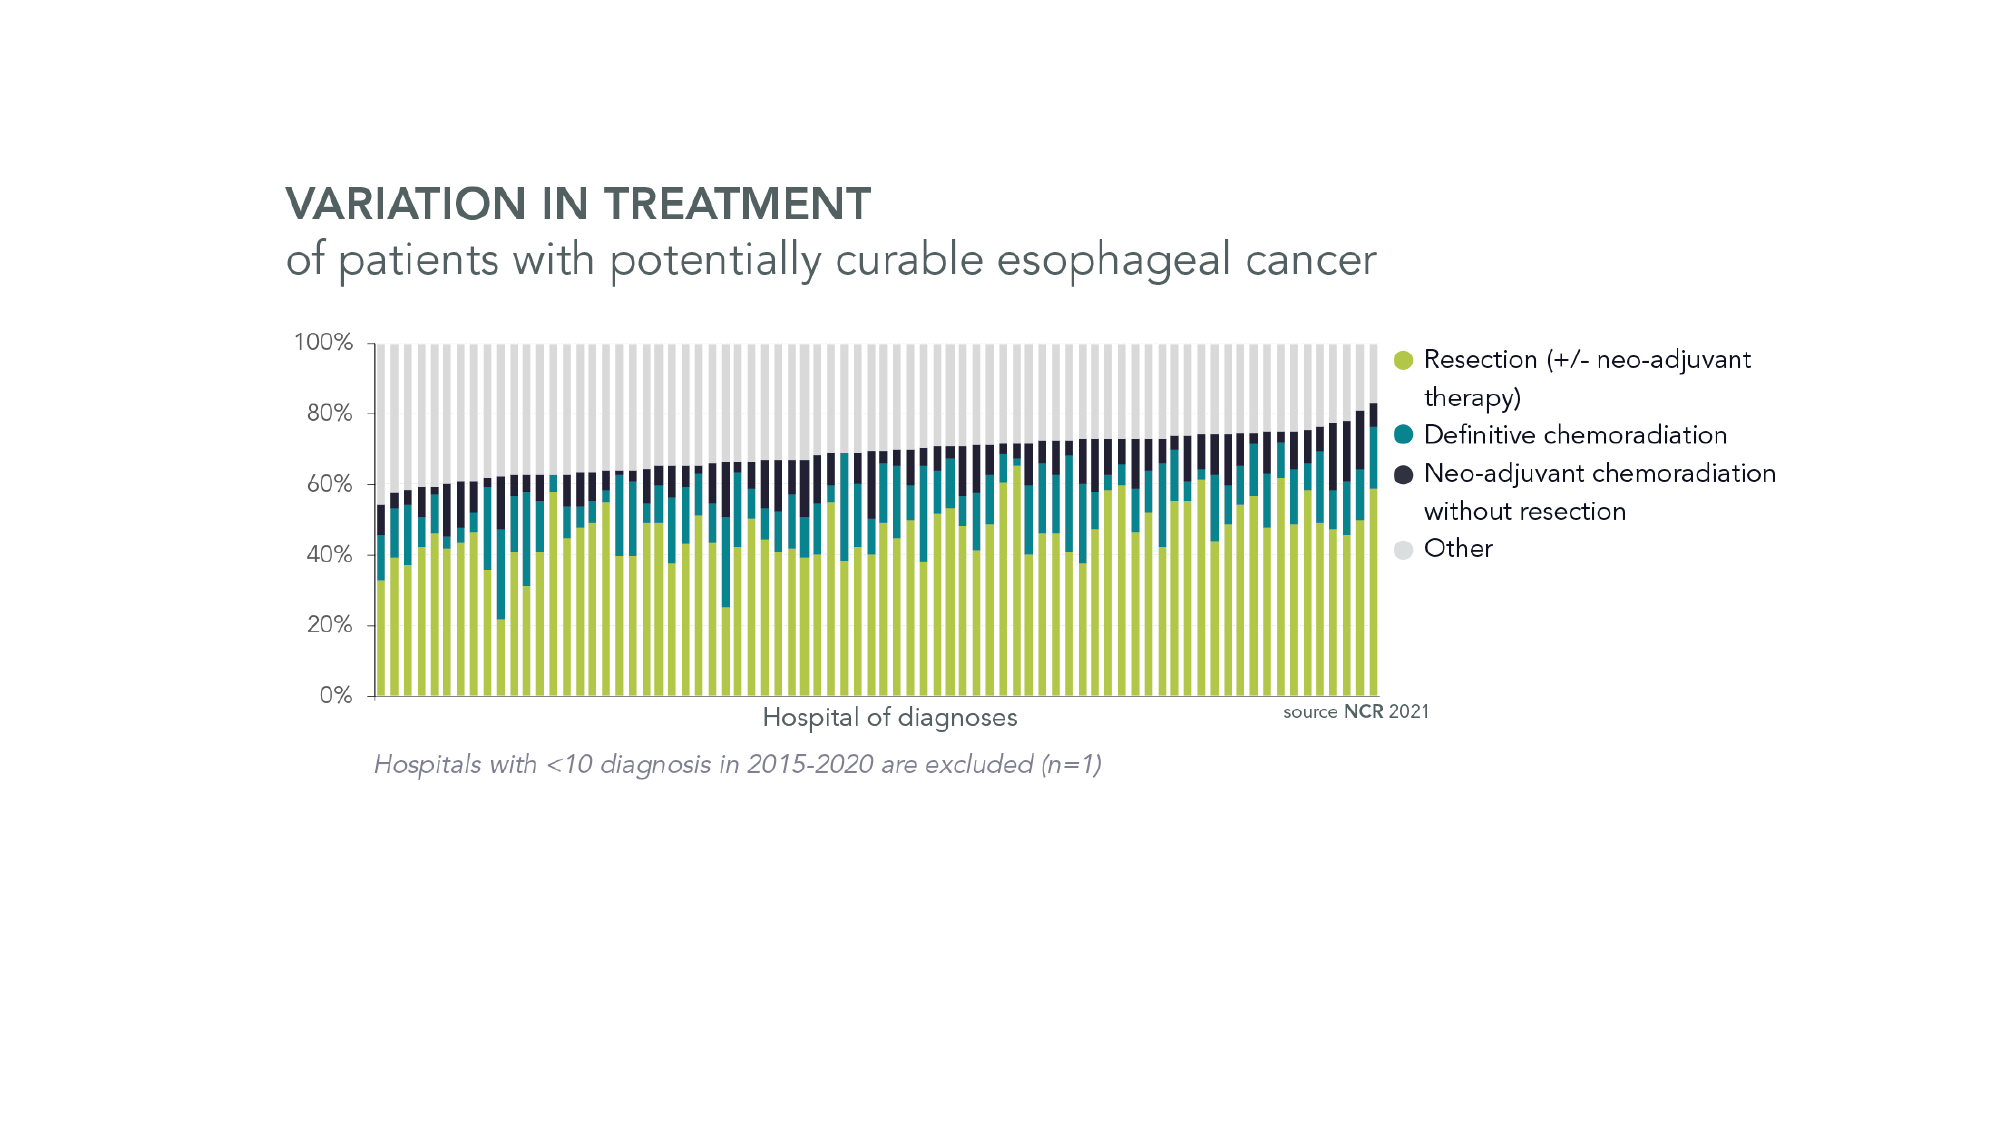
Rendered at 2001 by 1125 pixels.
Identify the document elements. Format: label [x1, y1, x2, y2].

picture [204, 0, 1795, 1125]
